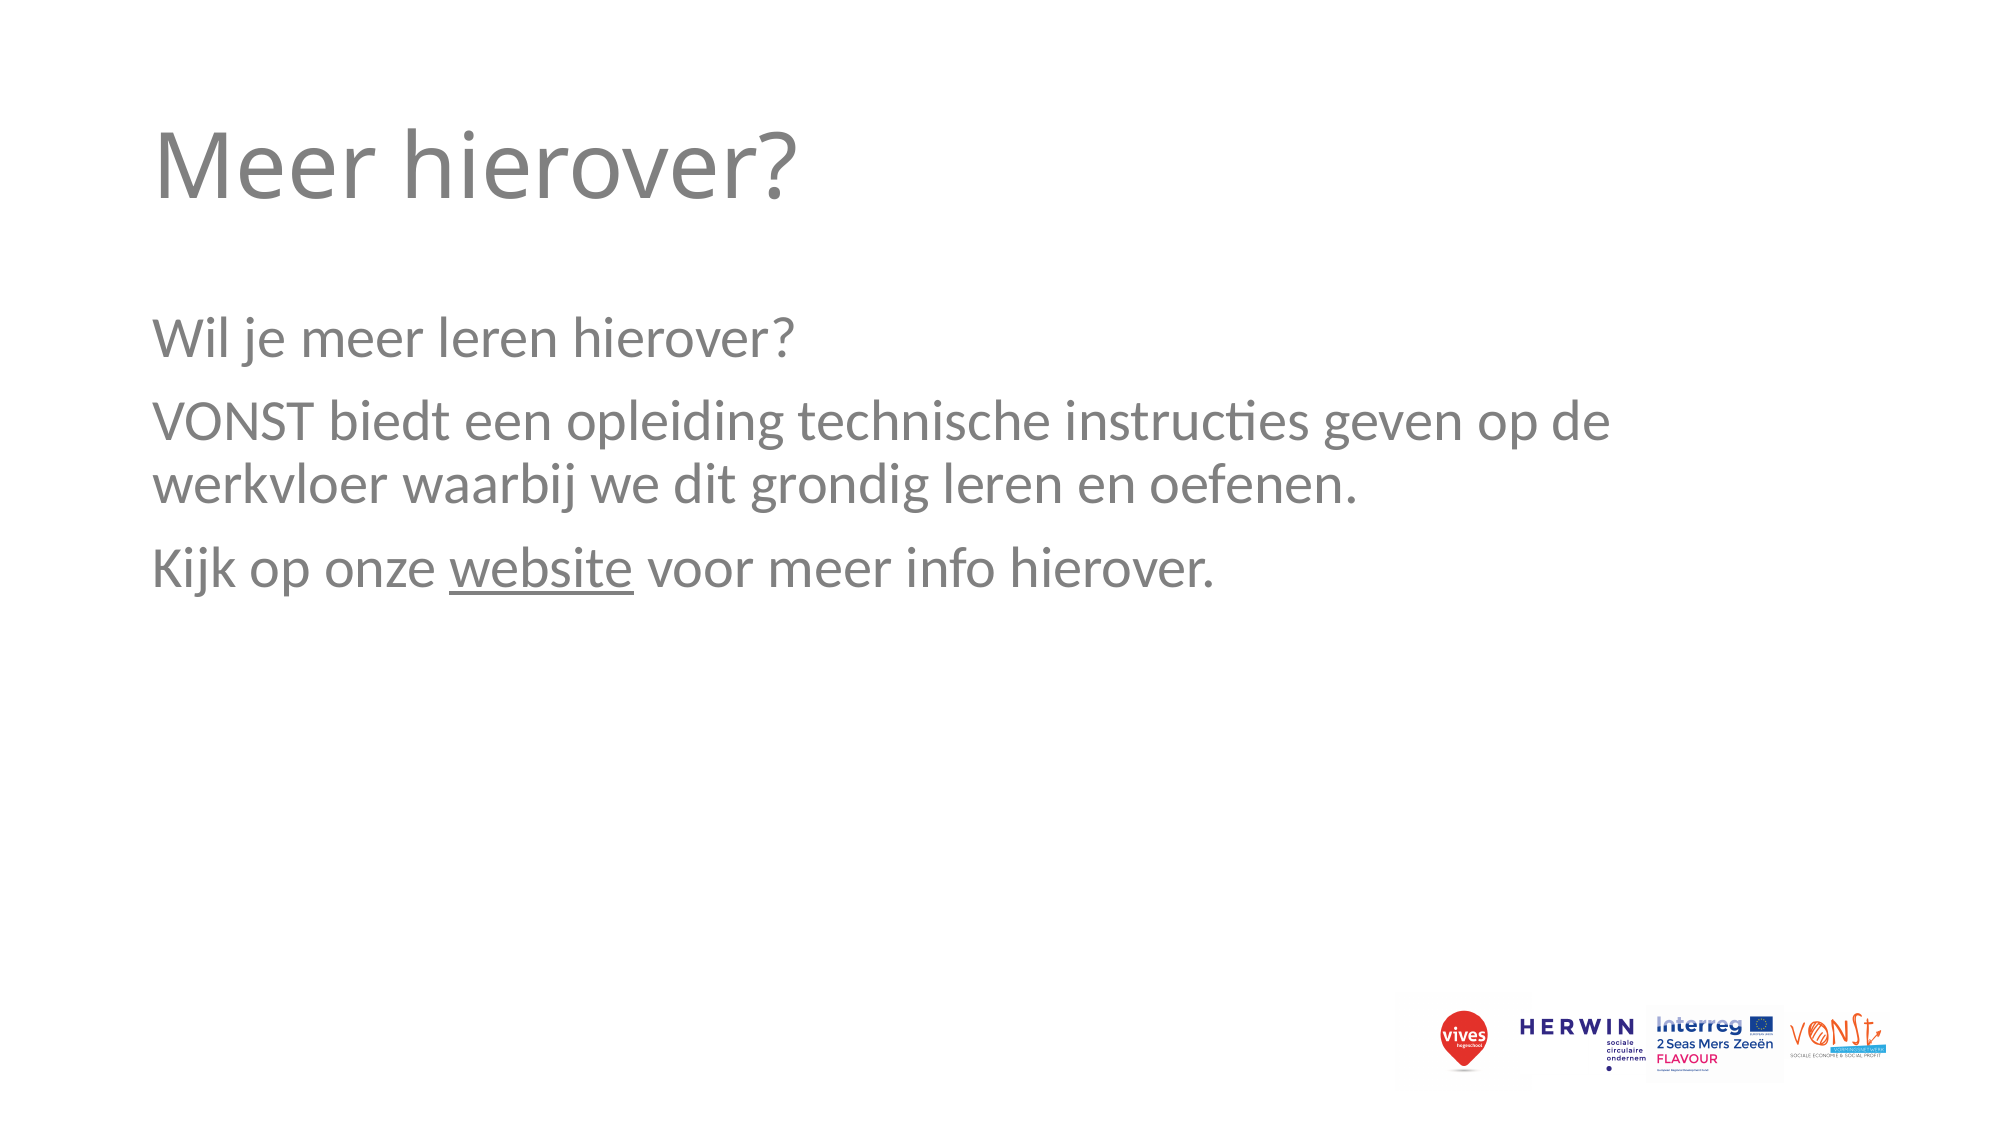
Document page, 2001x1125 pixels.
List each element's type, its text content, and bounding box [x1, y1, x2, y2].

picture [1395, 1012, 1890, 1091]
list Wil je meer leren hierover? VONST biedt een opleiding technische instructies geven op de werkvloer waarbij we dit grondig leren en oefenen. Kijk op onze website voor meer info hierover. [137, 299, 1863, 1014]
title Meer hierover? [137, 59, 1863, 278]
